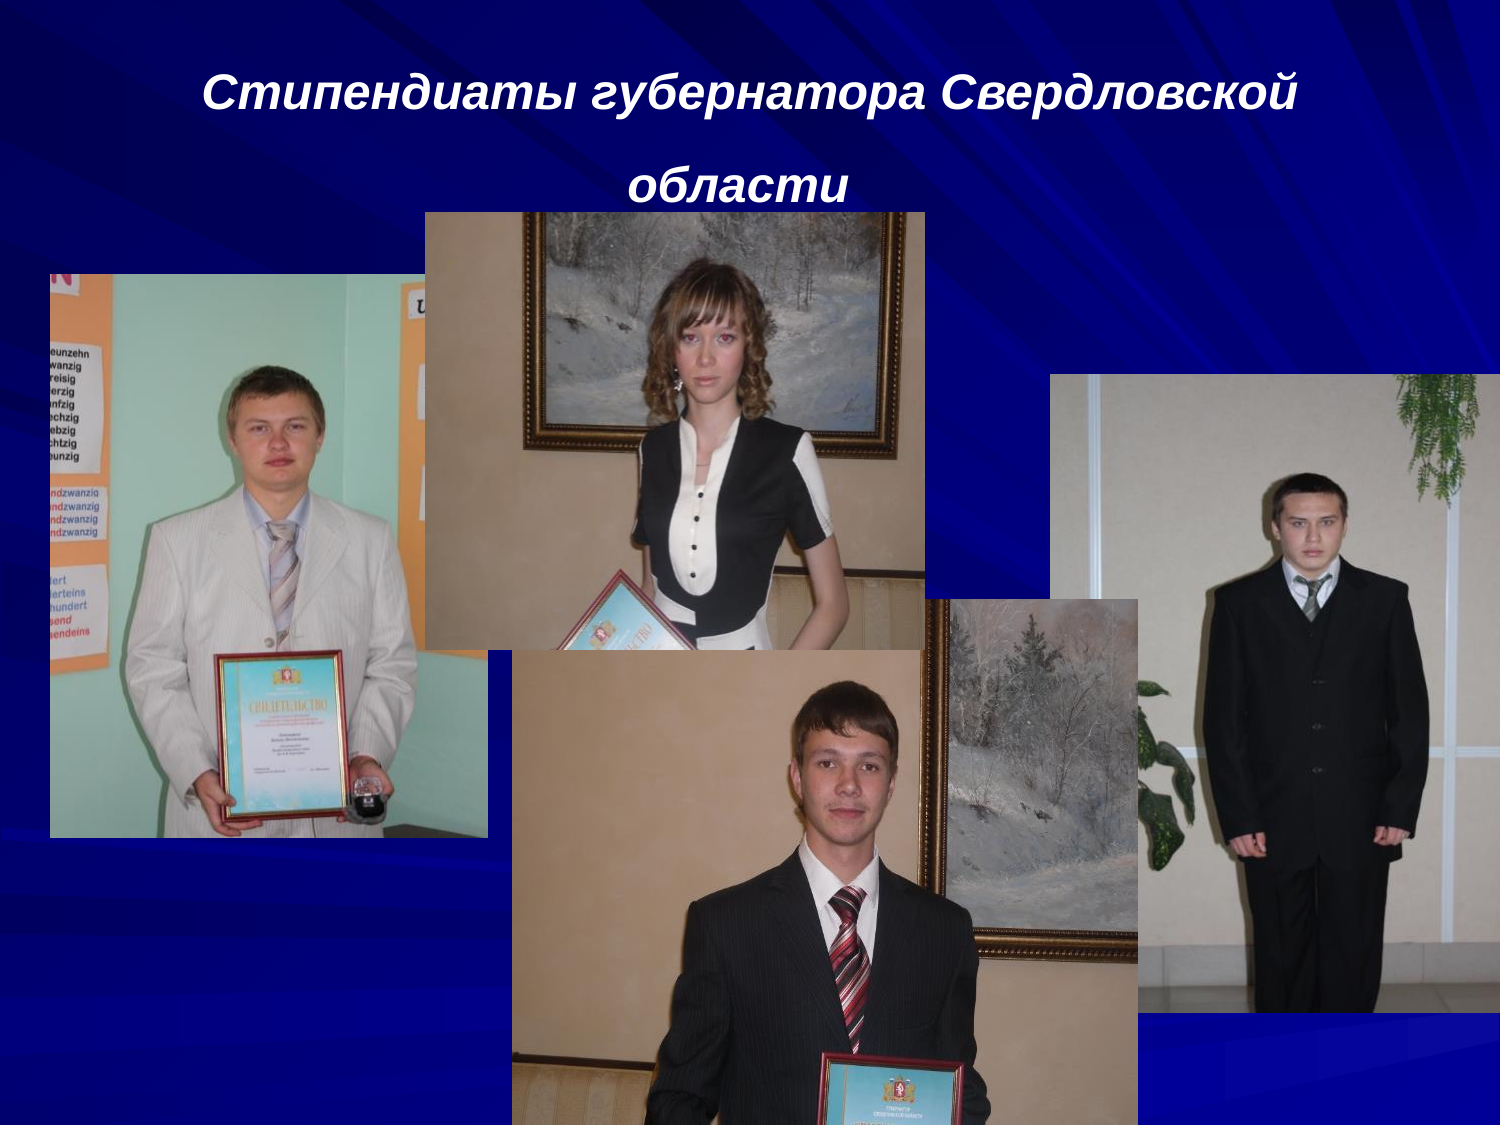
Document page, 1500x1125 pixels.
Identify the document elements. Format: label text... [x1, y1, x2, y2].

picture [49, 212, 1500, 1125]
title Стипендиаты губернатора Свердловской области [75, 45, 1425, 234]
